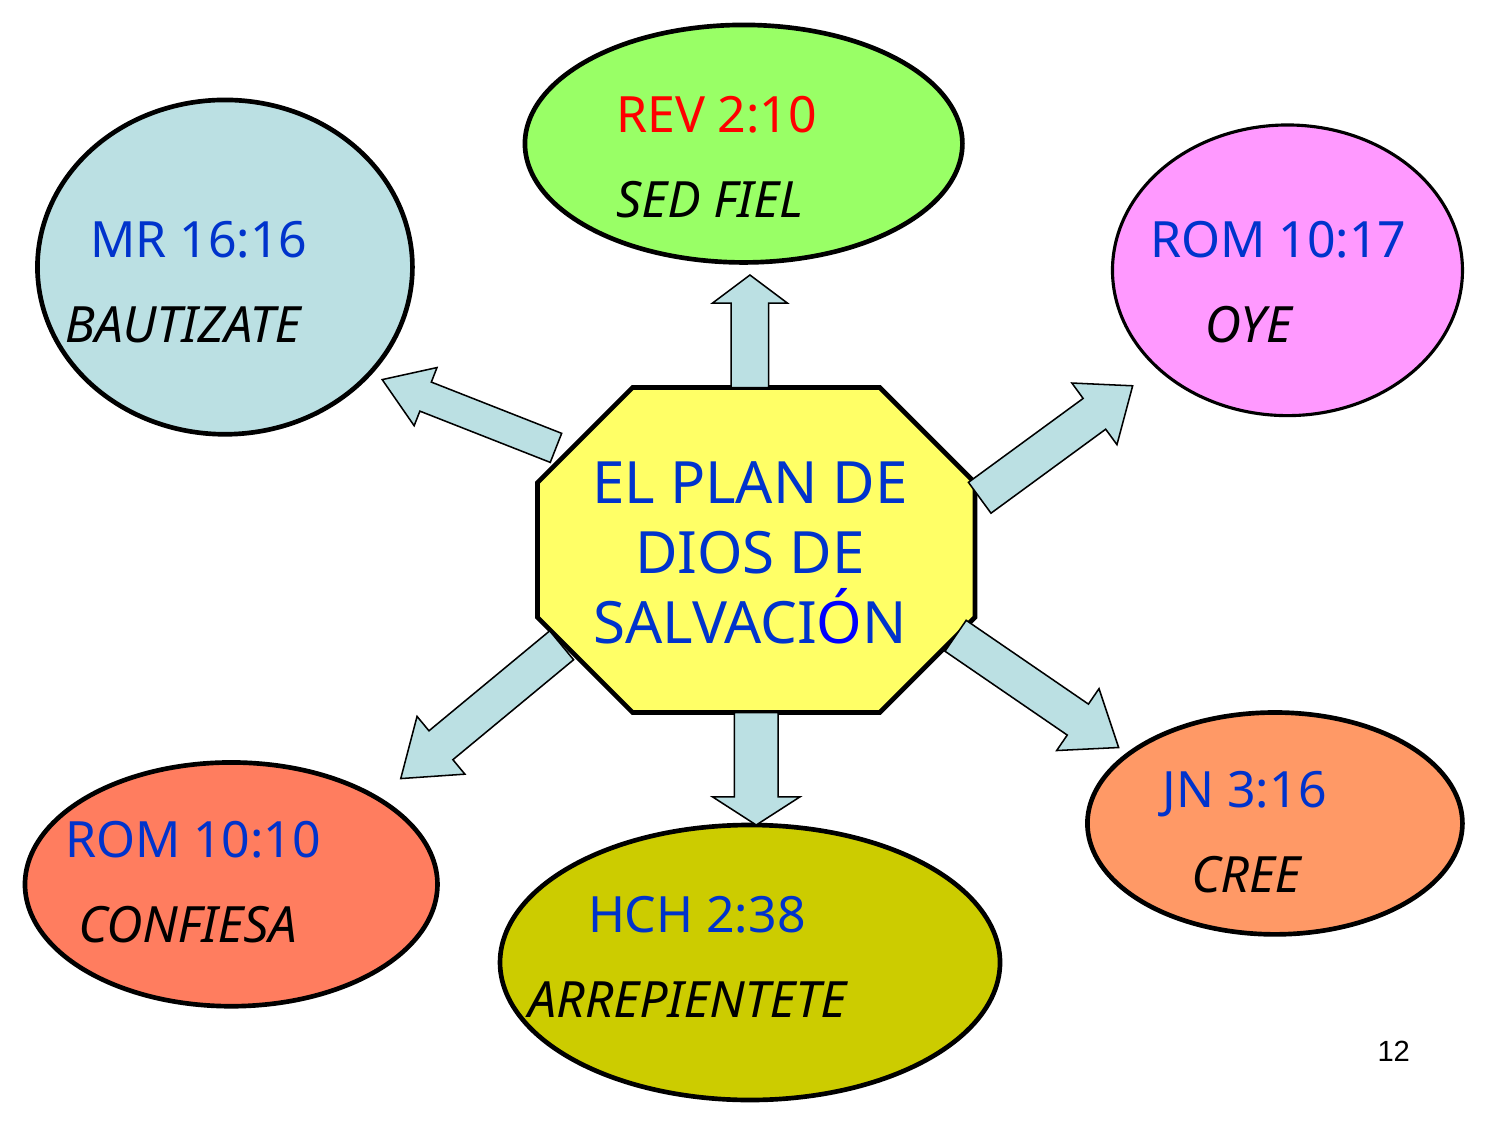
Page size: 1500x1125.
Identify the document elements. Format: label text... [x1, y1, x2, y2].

text_box [712, 275, 788, 388]
text_box [24, 843, 37, 926]
text_box [557, 825, 943, 875]
text_box [53, 99, 397, 200]
text_box EL PLAN DE DIOS DE SALVACIÓN [537, 437, 963, 663]
text_box [968, 383, 1133, 514]
text_box [712, 712, 801, 826]
text_box [1438, 768, 1463, 879]
text_box [1134, 124, 1441, 200]
text_box MR 16:16 BAUTIZATE [49, 200, 413, 360]
text_box [400, 630, 574, 779]
text_box [583, 387, 930, 437]
text_box [69, 360, 381, 435]
text_box [565, 24, 923, 75]
text_box HCH 2:38 ARREPIENTETE [487, 875, 1025, 1035]
slide_number 12 [1074, 1024, 1426, 1103]
text_box [1112, 216, 1125, 325]
text_box [1152, 360, 1426, 416]
text_box ROM 10:17 OYE [1125, 200, 1463, 360]
text_box JN 3:16 CREE [1137, 750, 1438, 910]
text_box [69, 960, 393, 1007]
text_box [82, 762, 381, 800]
text_box [537, 1035, 963, 1101]
text_box [603, 235, 884, 263]
text_box ROM 10:10 CONFIESA [37, 800, 450, 960]
text_box REV 2:10 SED FIEL [562, 75, 988, 235]
text_box [1087, 712, 1416, 899]
text_box [963, 470, 975, 623]
text_box [945, 620, 1119, 751]
text_box [524, 77, 562, 210]
text_box [1157, 910, 1393, 935]
text_box [583, 663, 930, 713]
text_box [37, 209, 49, 325]
text_box [382, 367, 562, 463]
